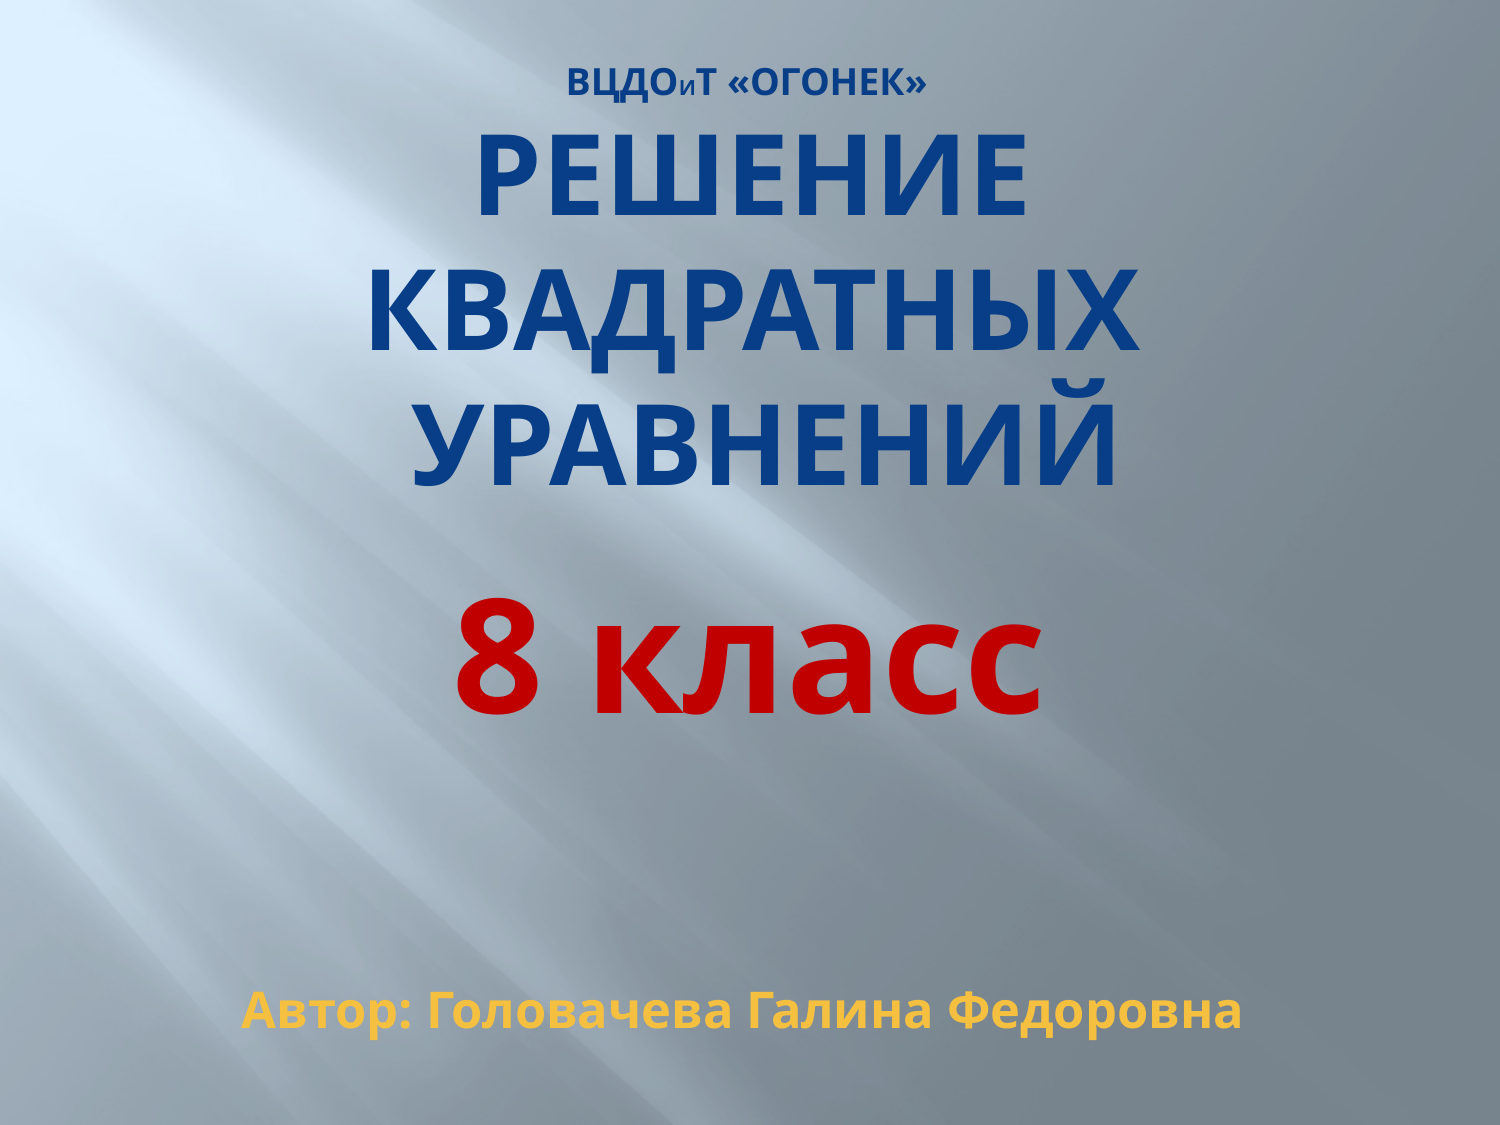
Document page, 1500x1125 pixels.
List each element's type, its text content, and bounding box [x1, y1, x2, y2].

subtitle 8 класс Автор: Головачева Галина Федоровна [225, 546, 1275, 1106]
title ВЦДОиТ «Огонек» РЕШЕНИЕ КВАДРАТНЫХ УРАВНЕНИЙ [76, 30, 1427, 509]
